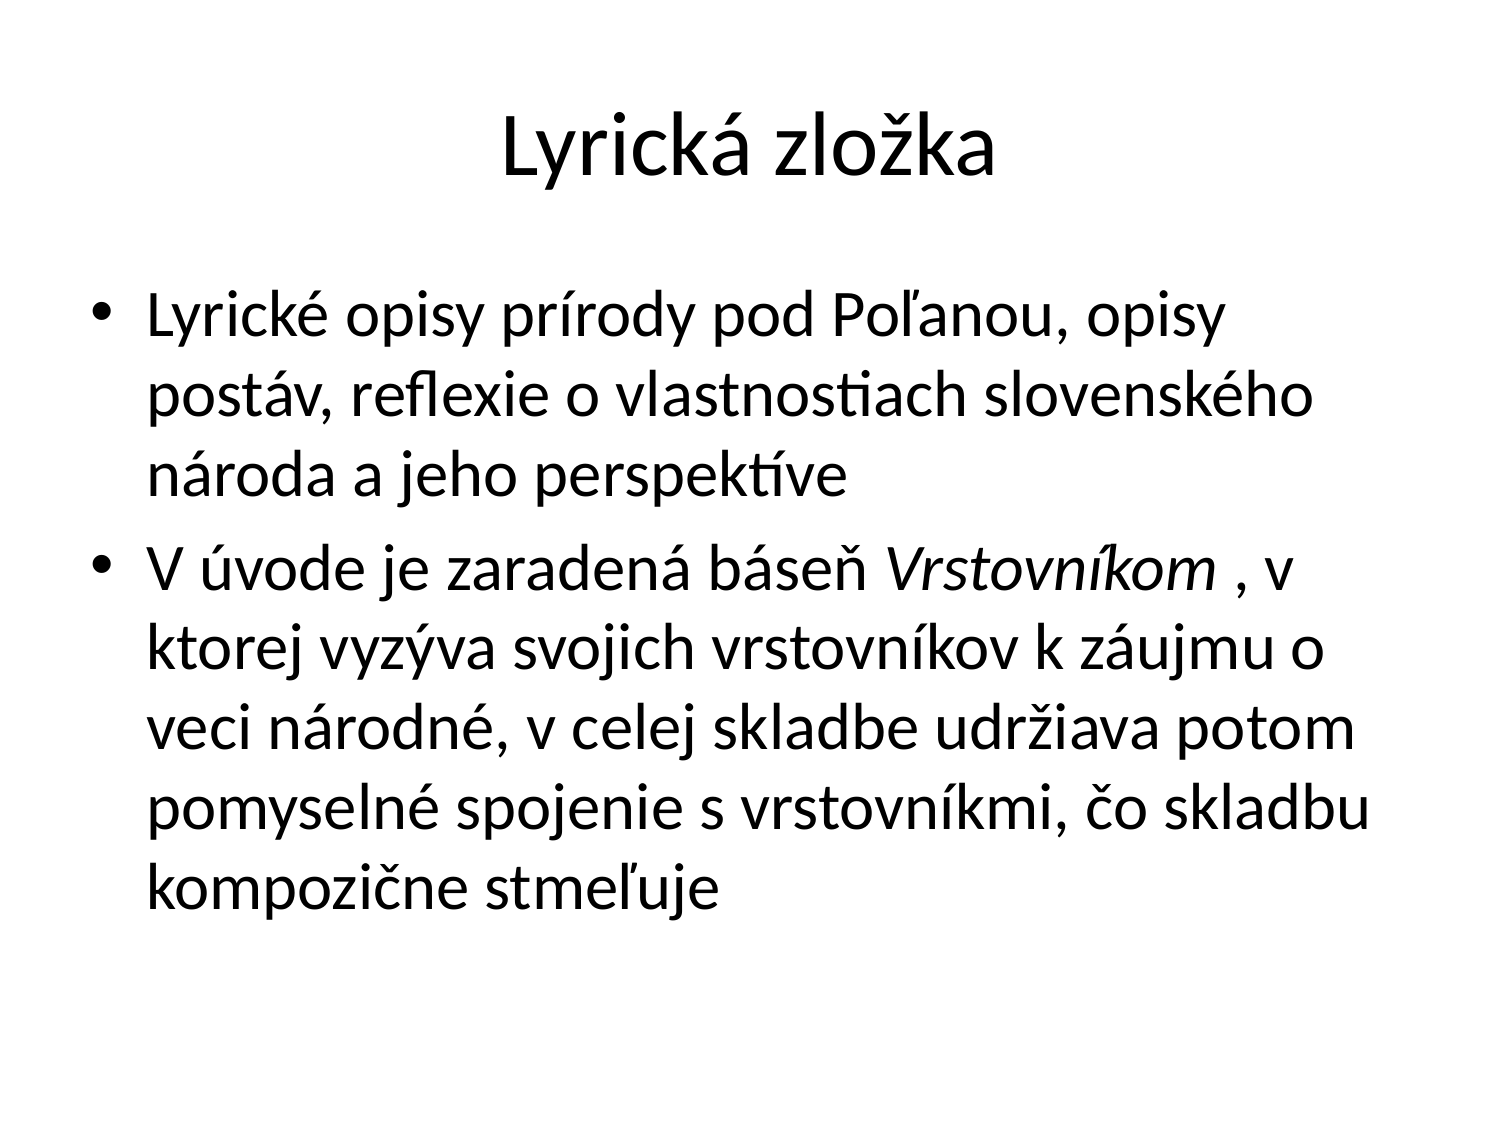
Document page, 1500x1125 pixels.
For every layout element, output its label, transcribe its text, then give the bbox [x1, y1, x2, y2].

title Lyrická zložka [75, 45, 1425, 233]
list Lyrické opisy prírody pod Poľanou, opisy postáv, reflexie o vlastnostiach slovenského národa a jeho perspektíve V úvode je zaradená báseň Vrstovníkom , v ktorej vyzýva svojich vrstovníkov k záujmu o veci národné, v celej skladbe udržiava potom pomyselné spojenie s vrstovníkmi, čo skladbu kompozične stmeľuje [75, 262, 1425, 1005]
